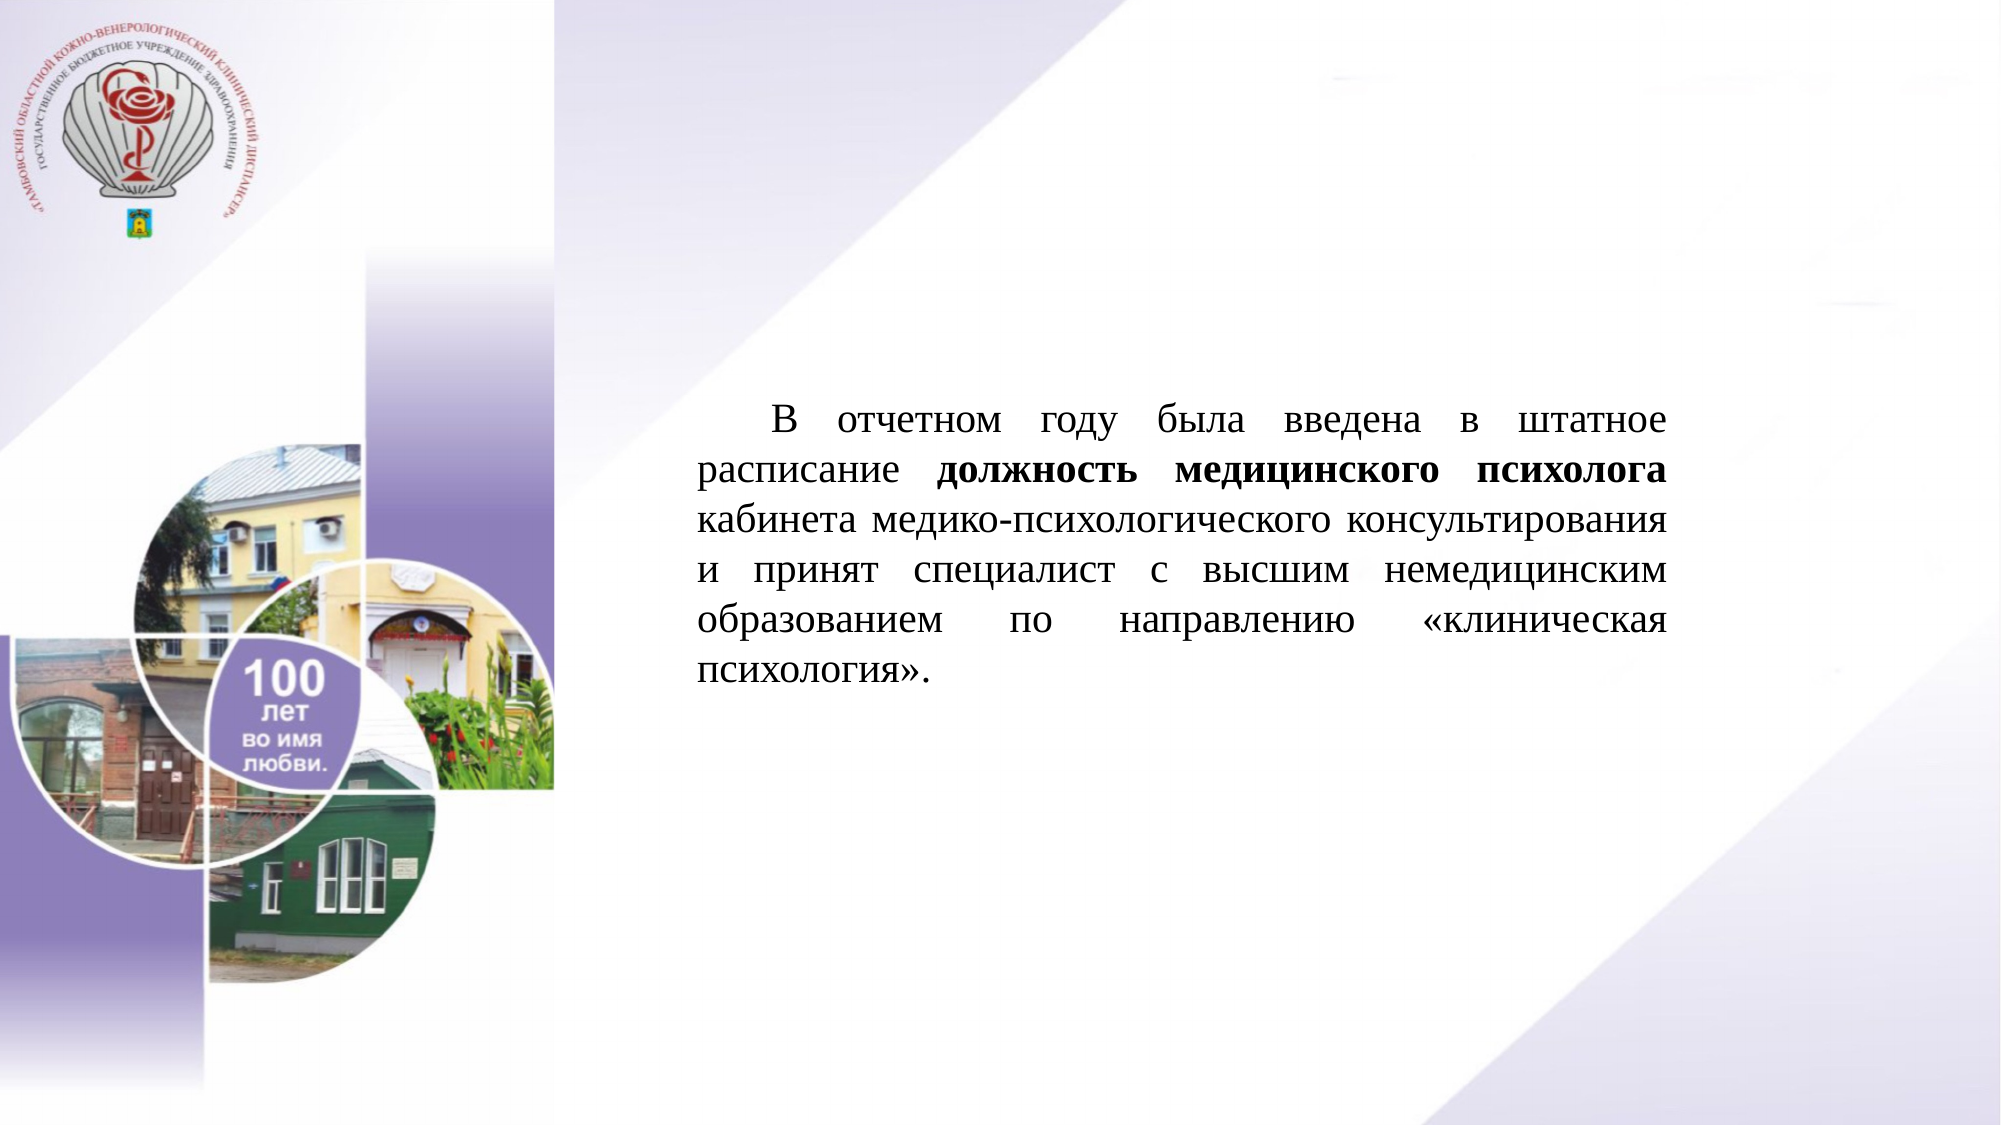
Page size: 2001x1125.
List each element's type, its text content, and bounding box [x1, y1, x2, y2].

text_box В отчетном году была введена в штатное расписание должность медицинского психолога кабинета медико-психологического консультирования и принят специалист с высшим немедицинским образованием по направлению «клиническая психология». [682, 383, 1683, 699]
picture [0, 0, 2001, 1125]
